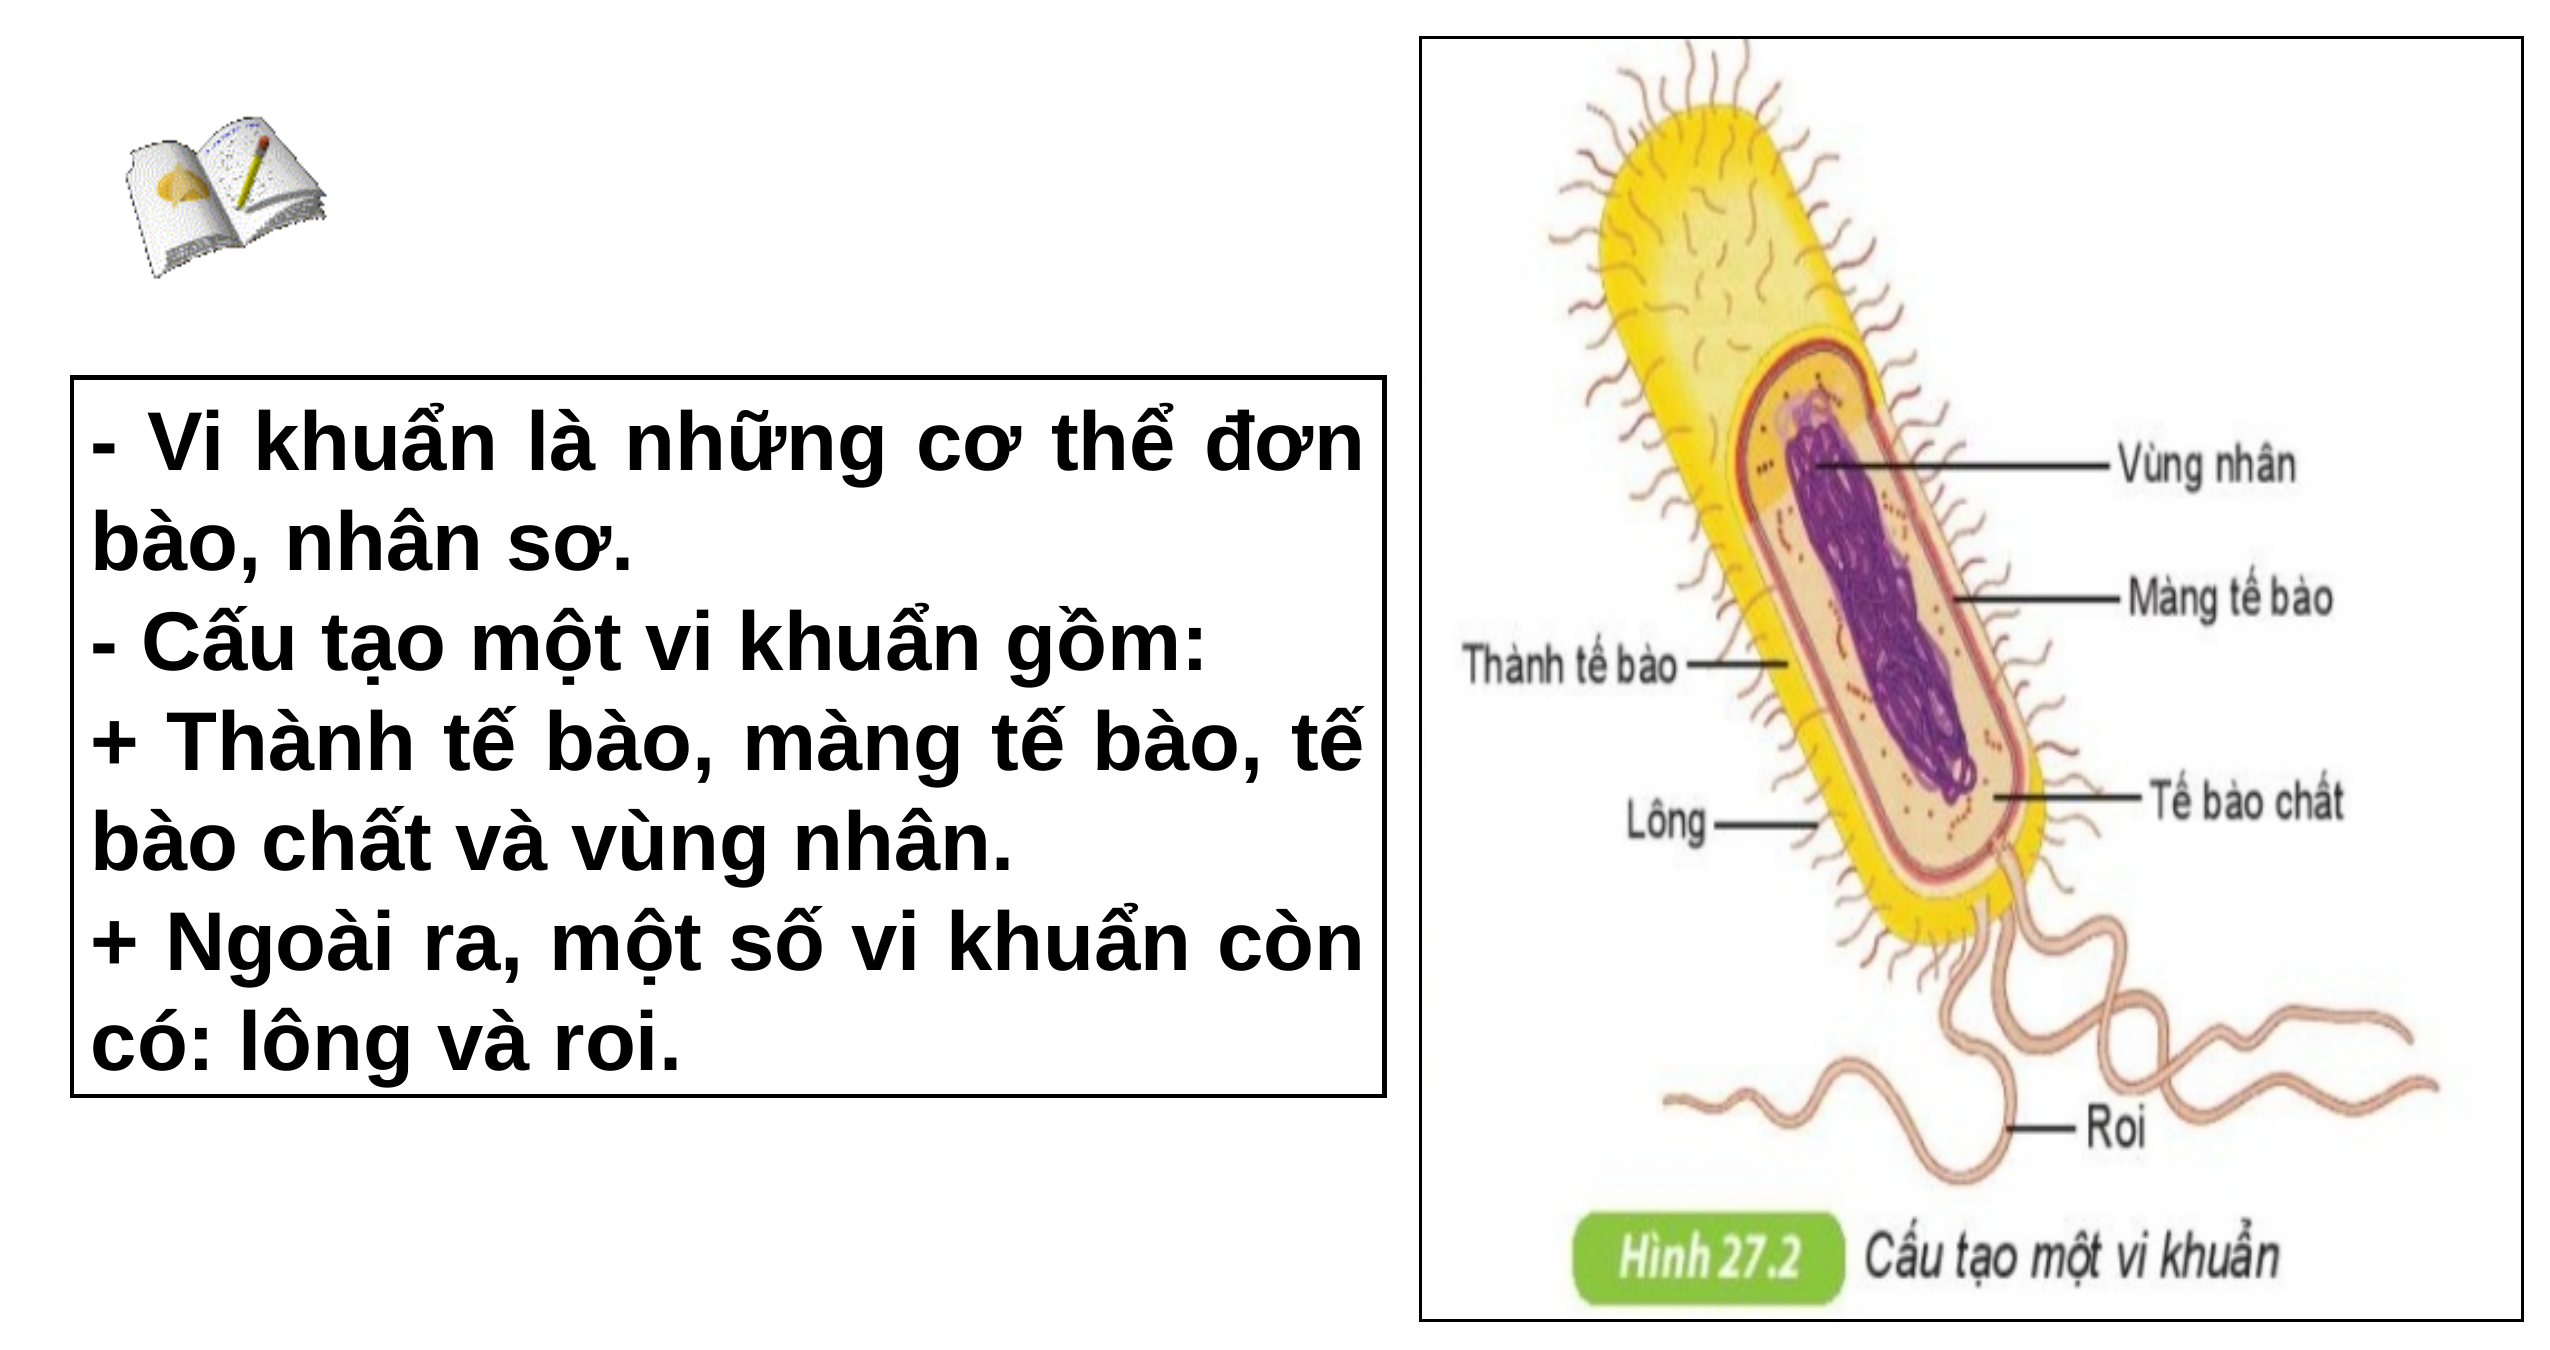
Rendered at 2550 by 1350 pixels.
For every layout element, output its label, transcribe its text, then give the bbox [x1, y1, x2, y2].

text_box - Vi khuẩn là những cơ thể đơn bào, nhân sơ. - Cấu tạo một vi khuẩn gồm: + Thành tế bào, màng tế bào, tế bào chất và vùng nhân. + Ngoài ra, một số vi khuẩn còn có: lông và roi. [72, 377, 1385, 1097]
picture [118, 99, 343, 286]
picture [1421, 38, 2522, 1320]
